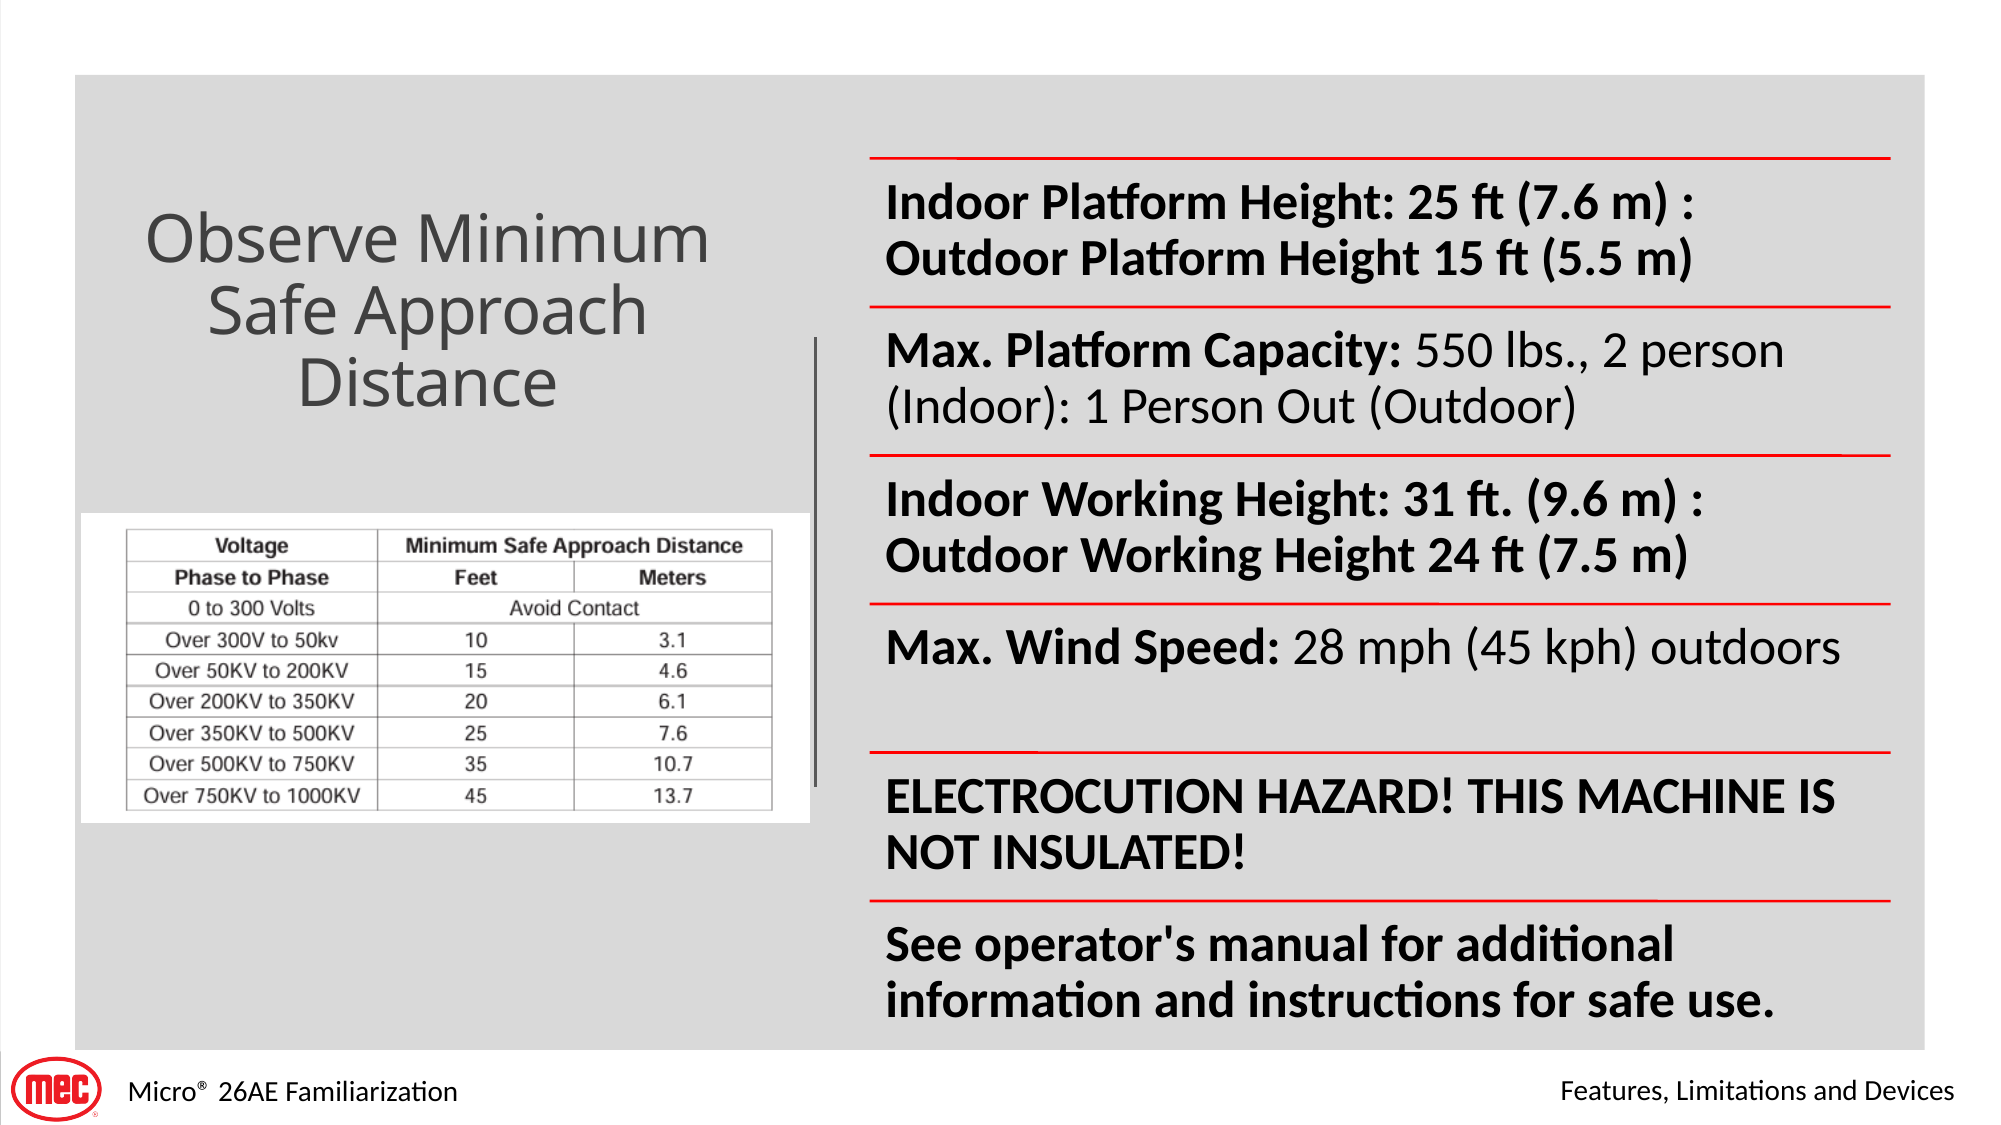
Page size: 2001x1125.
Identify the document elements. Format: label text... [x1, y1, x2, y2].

picture [9, 1054, 104, 1123]
text_box [74, 74, 1926, 1051]
text_box Micro® 26AE Familiarization [113, 1064, 1232, 1111]
picture [80, 512, 810, 823]
title Observe Minimum Safe Approach Distance [93, 158, 763, 468]
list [869, 157, 1892, 1051]
text_box Features, Limitations and Devices [1440, 1063, 1970, 1110]
text_box [0, 0, 2000, 1125]
footer MEC 1330SE [180, 1057, 1299, 1118]
